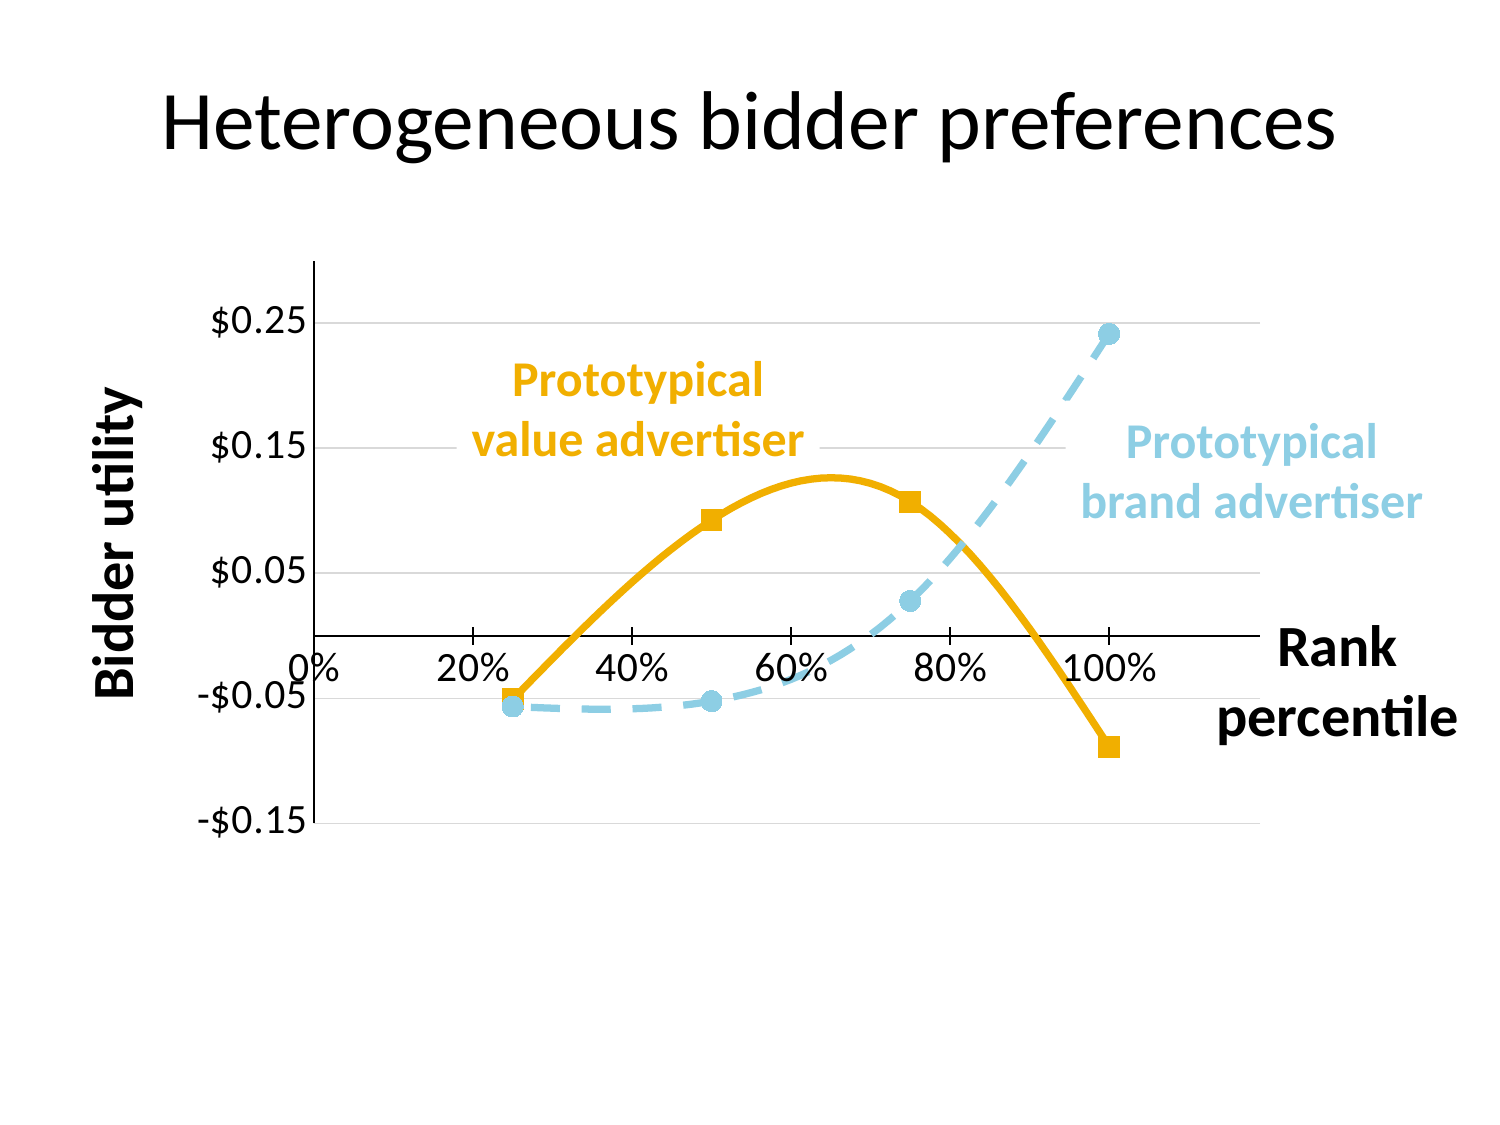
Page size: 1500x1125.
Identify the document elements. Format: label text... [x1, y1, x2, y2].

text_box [59, 224, 1476, 863]
text_box [48, 210, 1452, 877]
title Heterogeneous bidder preferences [0, 45, 1500, 188]
